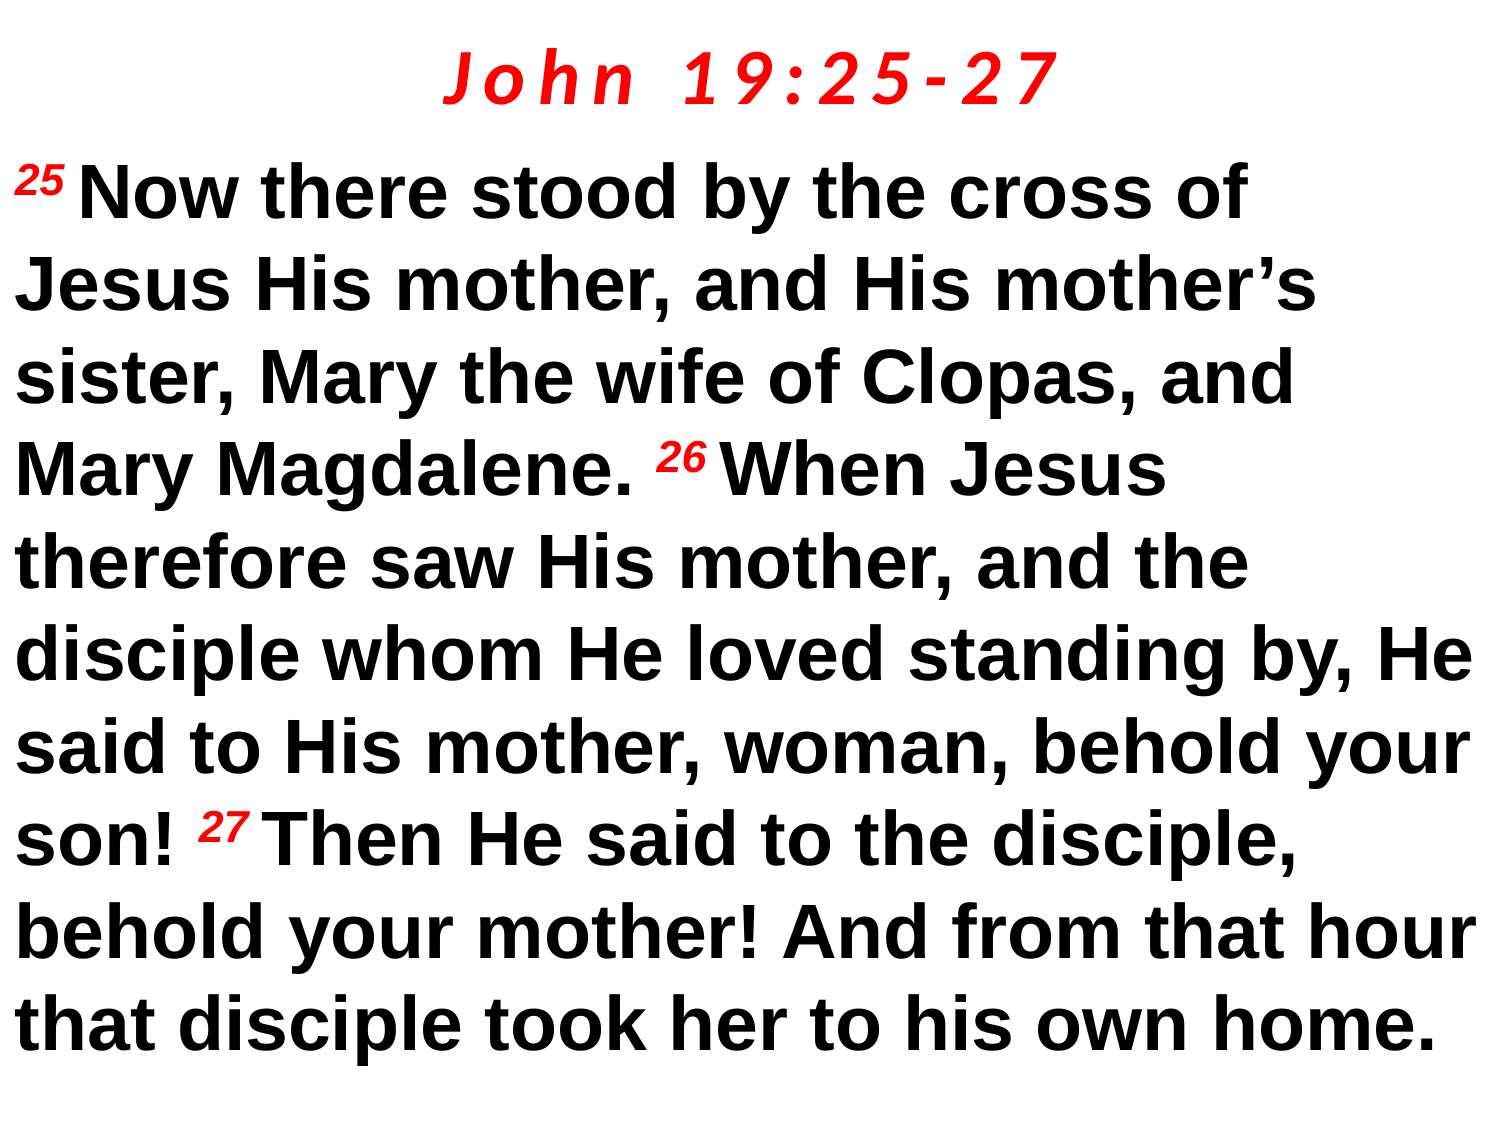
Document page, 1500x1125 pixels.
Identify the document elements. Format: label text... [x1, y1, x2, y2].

text_box John 19:25-27 [429, 1, 1071, 133]
text_box 25 Now there stood by the cross of Jesus His mother, and His mother’s sister, Mary the wife of Clopas, and Mary Magdalene. 26 When Jesus therefore saw His mother, and the disciple whom He loved standing by, He said to His mother, woman, behold your son! 27 Then He said to the disciple, behold your mother! And from that hour that disciple took her to his own home. [0, 133, 1500, 1074]
